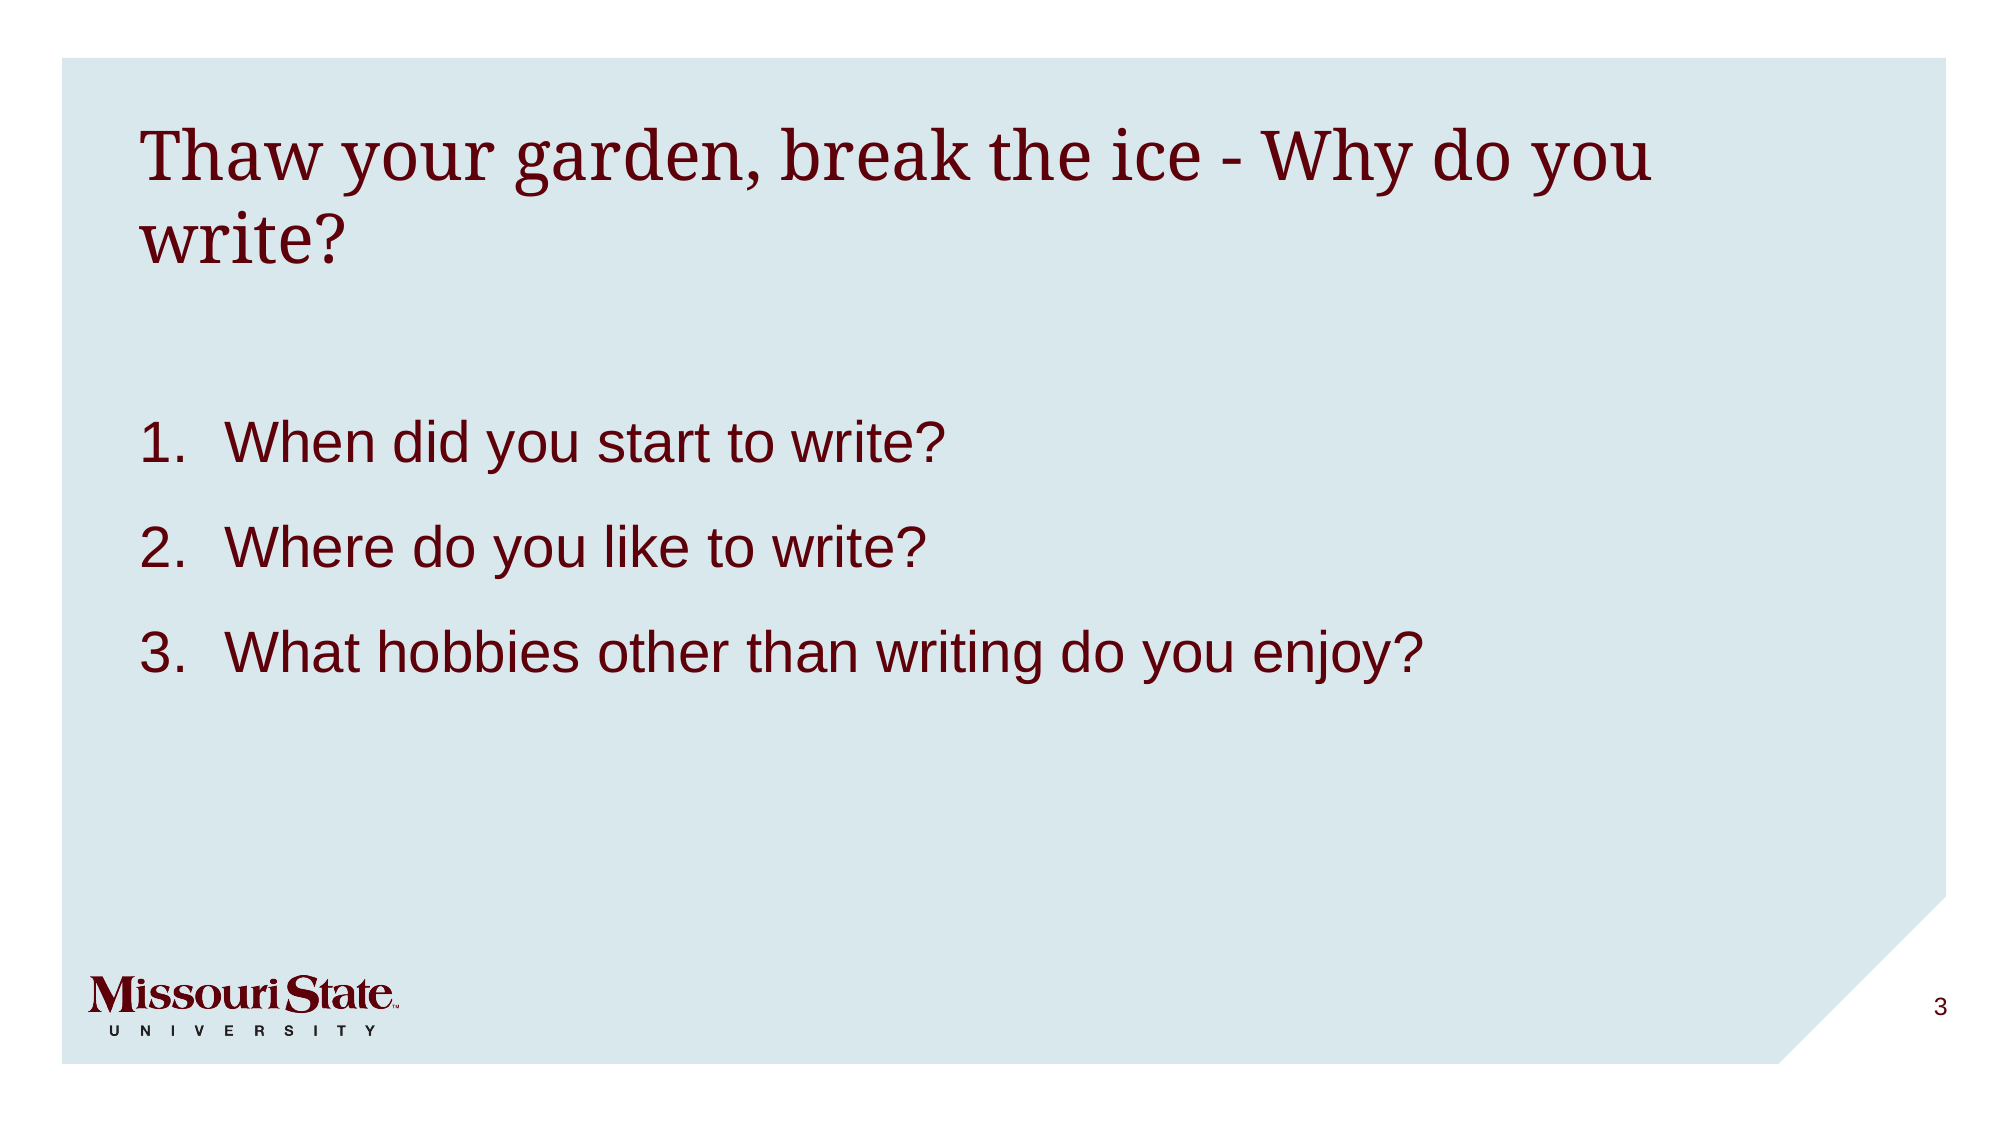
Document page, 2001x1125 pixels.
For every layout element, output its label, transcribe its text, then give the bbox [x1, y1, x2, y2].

list When did you start to write? Where do you like to write? What hobbies other than writing do you enjoy? [139, 390, 1861, 943]
picture [88, 975, 399, 1036]
slide_number 3 [1860, 975, 1948, 1036]
title Thaw your garden, break the ice - Why do you write? [139, 111, 1861, 278]
